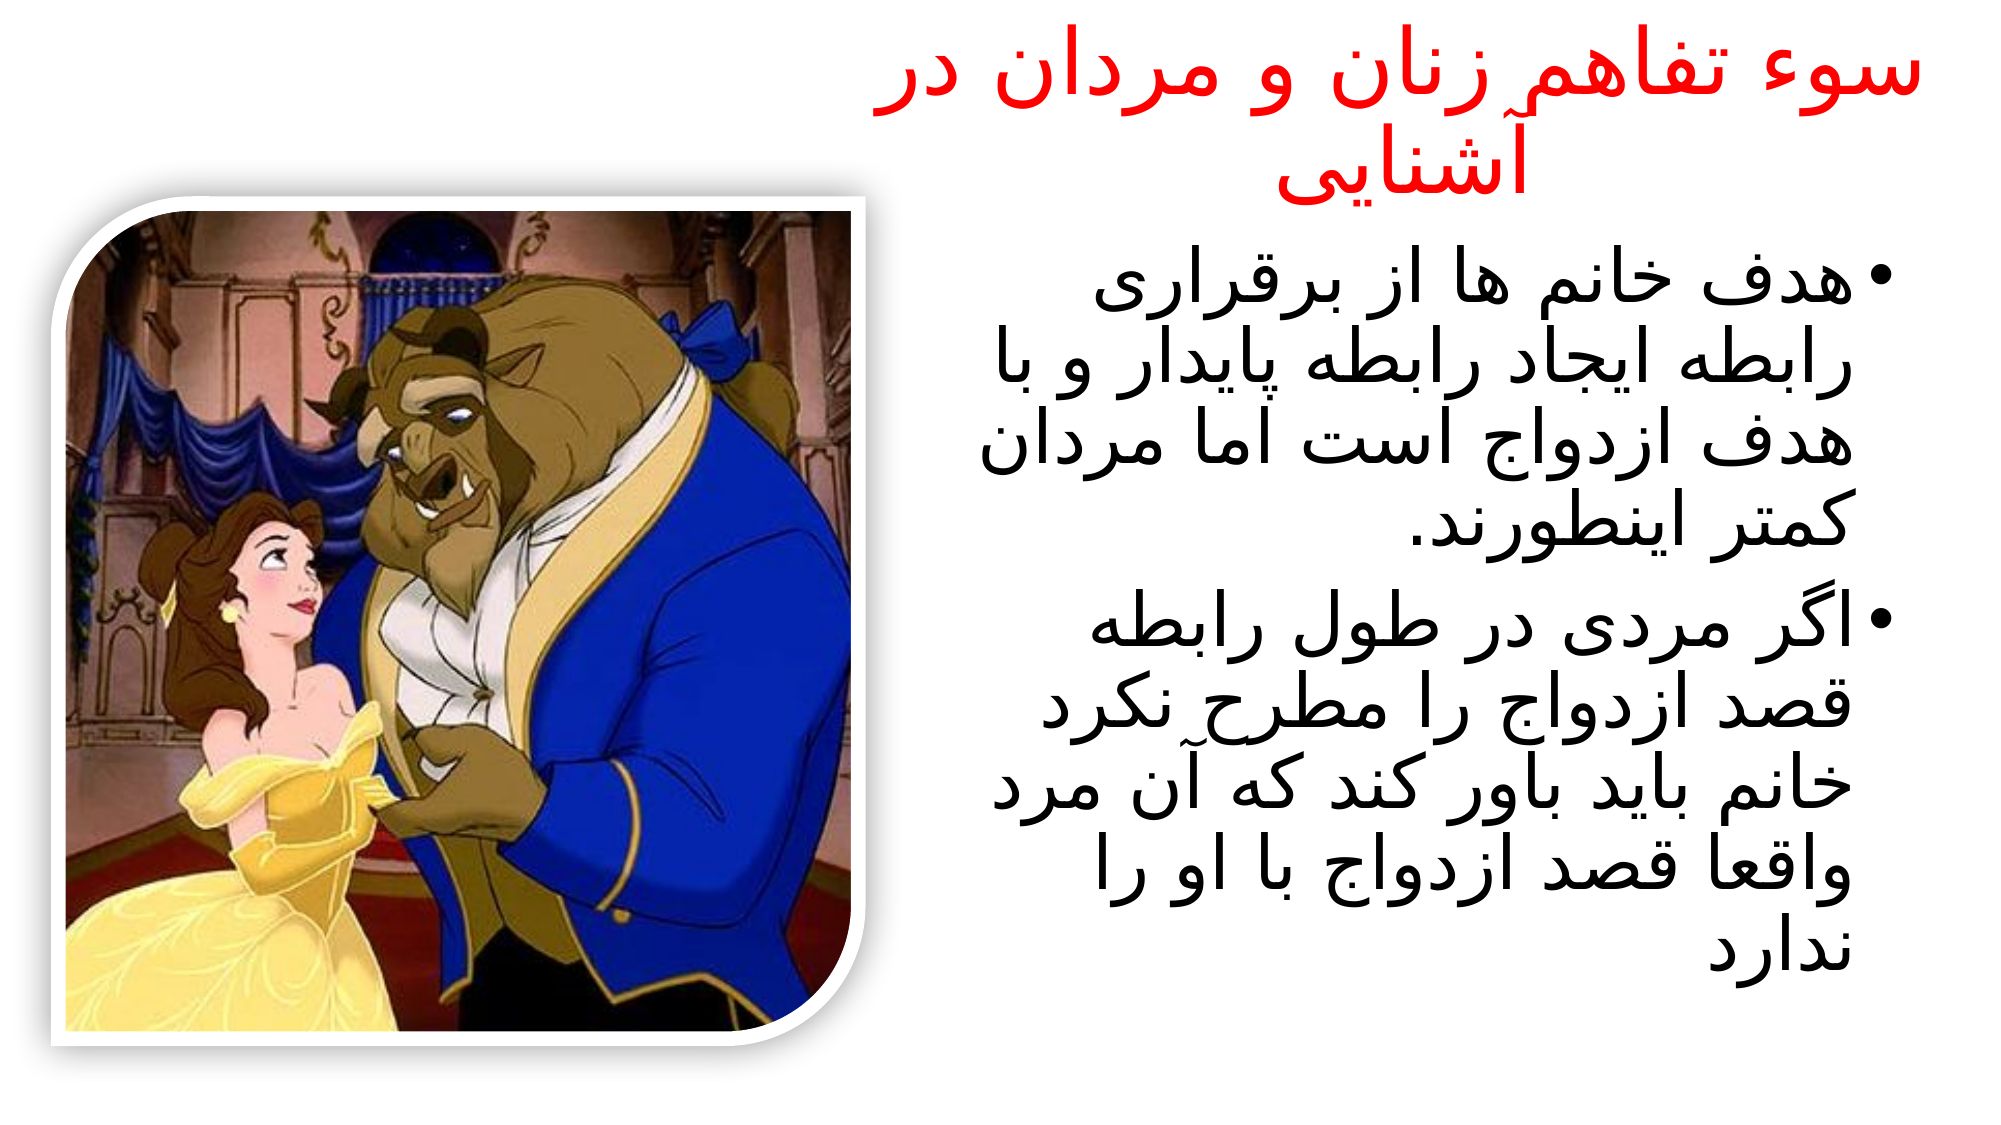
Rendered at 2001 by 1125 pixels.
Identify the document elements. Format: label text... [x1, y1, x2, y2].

list هدف خانم ها از برقراری رابطه ایجاد رابطه پایدار و با هدف ازدواج است اما مردان کمتر اینطورند. اگر مردی در طول رابطه قصد ازدواج را مطرح نکرد خانم باید باور کند که آن مرد واقعا قصد ازدواج با او را ندارد [951, 229, 1910, 1039]
title سوء تفاهم زنان و مردان در آشنایی [804, 5, 2000, 224]
picture [58, 203, 859, 1039]
